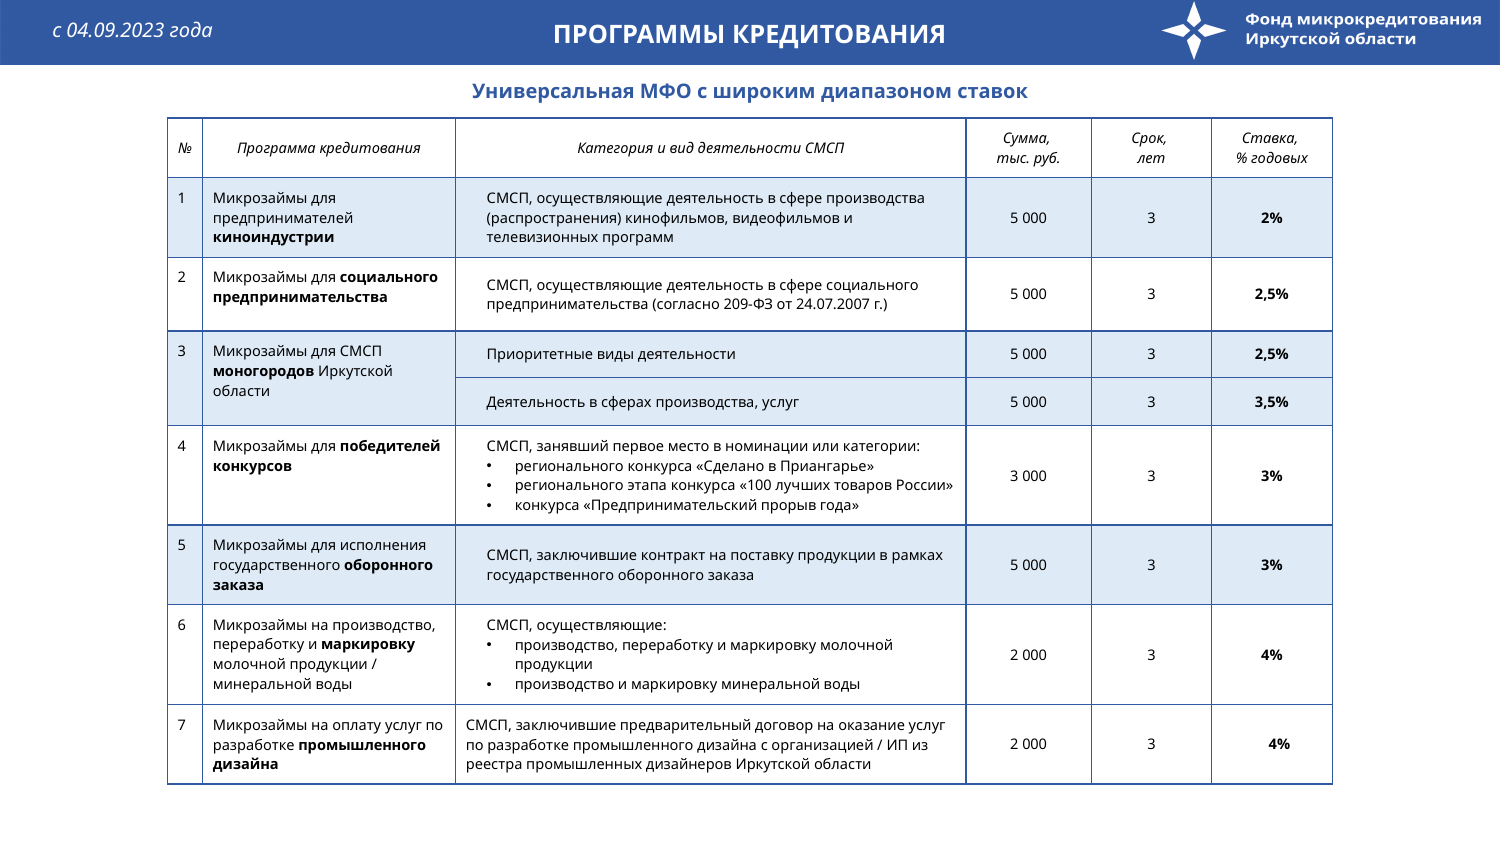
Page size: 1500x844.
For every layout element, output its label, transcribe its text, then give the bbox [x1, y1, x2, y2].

table_cell СМСП, осуществляющие деятельность в сфере социального предпринимательства (согласно 209-ФЗ от 24.07.2007 г.) [456, 258, 965, 330]
table_cell 2 000 [967, 705, 1091, 783]
table_header Категория и вид деятельности СМСП [456, 119, 965, 177]
table_cell Микрозаймы для СМСП моногородов Иркутской области [203, 332, 455, 425]
table_cell 3 [1092, 178, 1211, 257]
table_header Программа кредитования [203, 119, 455, 177]
table_cell СМСП, заключившие контракт на поставку продукции в рамках государственного оборонного заказа [456, 526, 965, 604]
table_cell СМСП, занявший первое место в номинации или категории: регионального конкурса «Сделано в Приангарье» регионального этапа конкурса «100 лучших товаров России» конкурса «Предпринимательский прорыв года» [456, 426, 965, 524]
table_cell 5 000 [967, 178, 1091, 257]
table_cell СМСП, осуществляющие: производство, переработку и маркировку молочной продукции производство и маркировку минеральной воды [456, 605, 965, 704]
table_cell Приоритетные виды деятельности [456, 332, 965, 377]
table_cell 3 [1092, 605, 1211, 704]
table_cell СМСП, заключившие предварительный договор на оказание услуг по разработке промышленного дизайна с организацией / ИП из реестра промышленных дизайнеров Иркутской области [456, 705, 965, 783]
table_cell 4% [1212, 705, 1332, 783]
table_cell 5 000 [967, 332, 1091, 377]
table_cell 3 [1092, 705, 1211, 783]
table_header Срок, лет [1092, 119, 1211, 177]
table_cell Деятельность в сферах производства, услуг [456, 378, 965, 425]
table_cell Микрозаймы для победителей конкурсов [203, 426, 455, 524]
table_cell 5 000 [967, 378, 1091, 425]
table_cell 3 [168, 332, 202, 425]
table_cell 3% [1212, 426, 1332, 524]
table_cell 4 [168, 426, 202, 524]
table_cell 2,5% [1212, 332, 1332, 377]
table_cell 5 000 [967, 258, 1091, 330]
table_cell 7 [168, 705, 202, 783]
table_cell 3,5% [1212, 378, 1332, 425]
table_cell СМСП, осуществляющие деятельность в сфере производства (распространения) кинофильмов, видеофильмов и телевизионных программ [456, 178, 965, 257]
table_cell 2,5% [1212, 258, 1332, 330]
table_cell Микрозаймы для исполнения государственного оборонного заказа [203, 526, 455, 604]
table_header № [168, 119, 202, 177]
table_cell 3 [1092, 426, 1211, 524]
table_cell Микрозаймы для социального предпринимательства [203, 258, 455, 330]
text_box Универсальная МФО с широким диапазоном ставок [242, 74, 1258, 102]
table_cell Микрозаймы на оплату услуг по разработке промышленного дизайна [203, 705, 455, 783]
table_cell 2% [1212, 178, 1332, 257]
table_header Сумма, тыс. руб. [967, 119, 1091, 177]
table_header Ставка, % годовых [1212, 119, 1332, 177]
table_cell 1 [168, 178, 202, 257]
table_cell Микрозаймы на производство, переработку и маркировку молочной продукции / минеральной воды [203, 605, 455, 704]
table_cell 3 000 [967, 426, 1091, 524]
table_cell 2 000 [967, 605, 1091, 704]
table_cell 3 [1092, 378, 1211, 425]
table_cell 6 [168, 605, 202, 704]
table_cell 3% [1212, 526, 1332, 604]
table_cell 3 [1092, 526, 1211, 604]
table_cell 3 [1092, 332, 1211, 377]
table_cell 5 [168, 526, 202, 604]
table_cell Микрозаймы для предпринимателей киноиндустрии [203, 178, 455, 257]
picture [0, 0, 1500, 66]
table_cell 3 [1092, 258, 1211, 330]
table_cell 2 [168, 258, 202, 330]
table_cell 5 000 [967, 526, 1091, 604]
table_cell 4% [1212, 605, 1332, 704]
